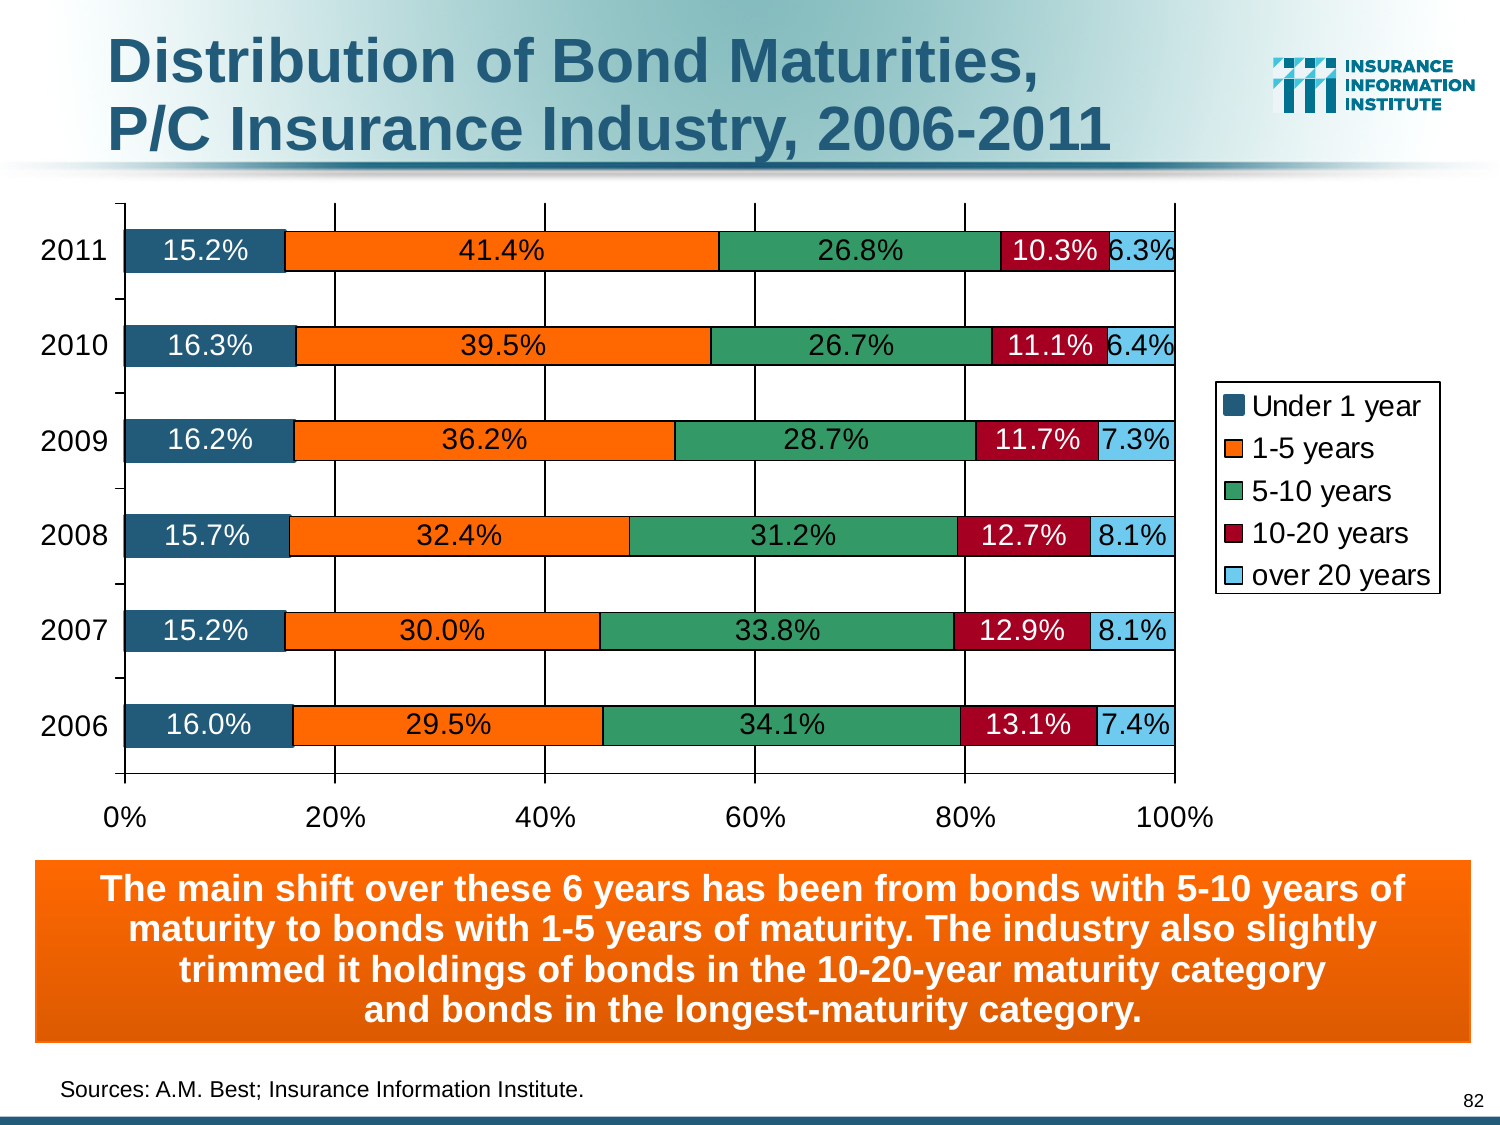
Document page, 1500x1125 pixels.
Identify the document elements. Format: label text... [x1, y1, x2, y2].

picture [0, 0, 1500, 189]
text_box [26, 170, 1456, 906]
text_box The main shift over these 6 years has been from bonds with 5-10 years of maturity to bonds with 1-5 years of maturity. The industry also slightly trimmed it holdings of bonds in the 10-20-year maturity category and bonds in the longest-maturity category. [36, 860, 1471, 1043]
title Distribution of Bond Maturities, P/C Insurance Industry, 2006-2011 [100, 25, 1260, 168]
text_box Sources: A.M. Best; Insurance Information Institute. [0, 1045, 1333, 1125]
slide_number 82 [1410, 1091, 1485, 1112]
